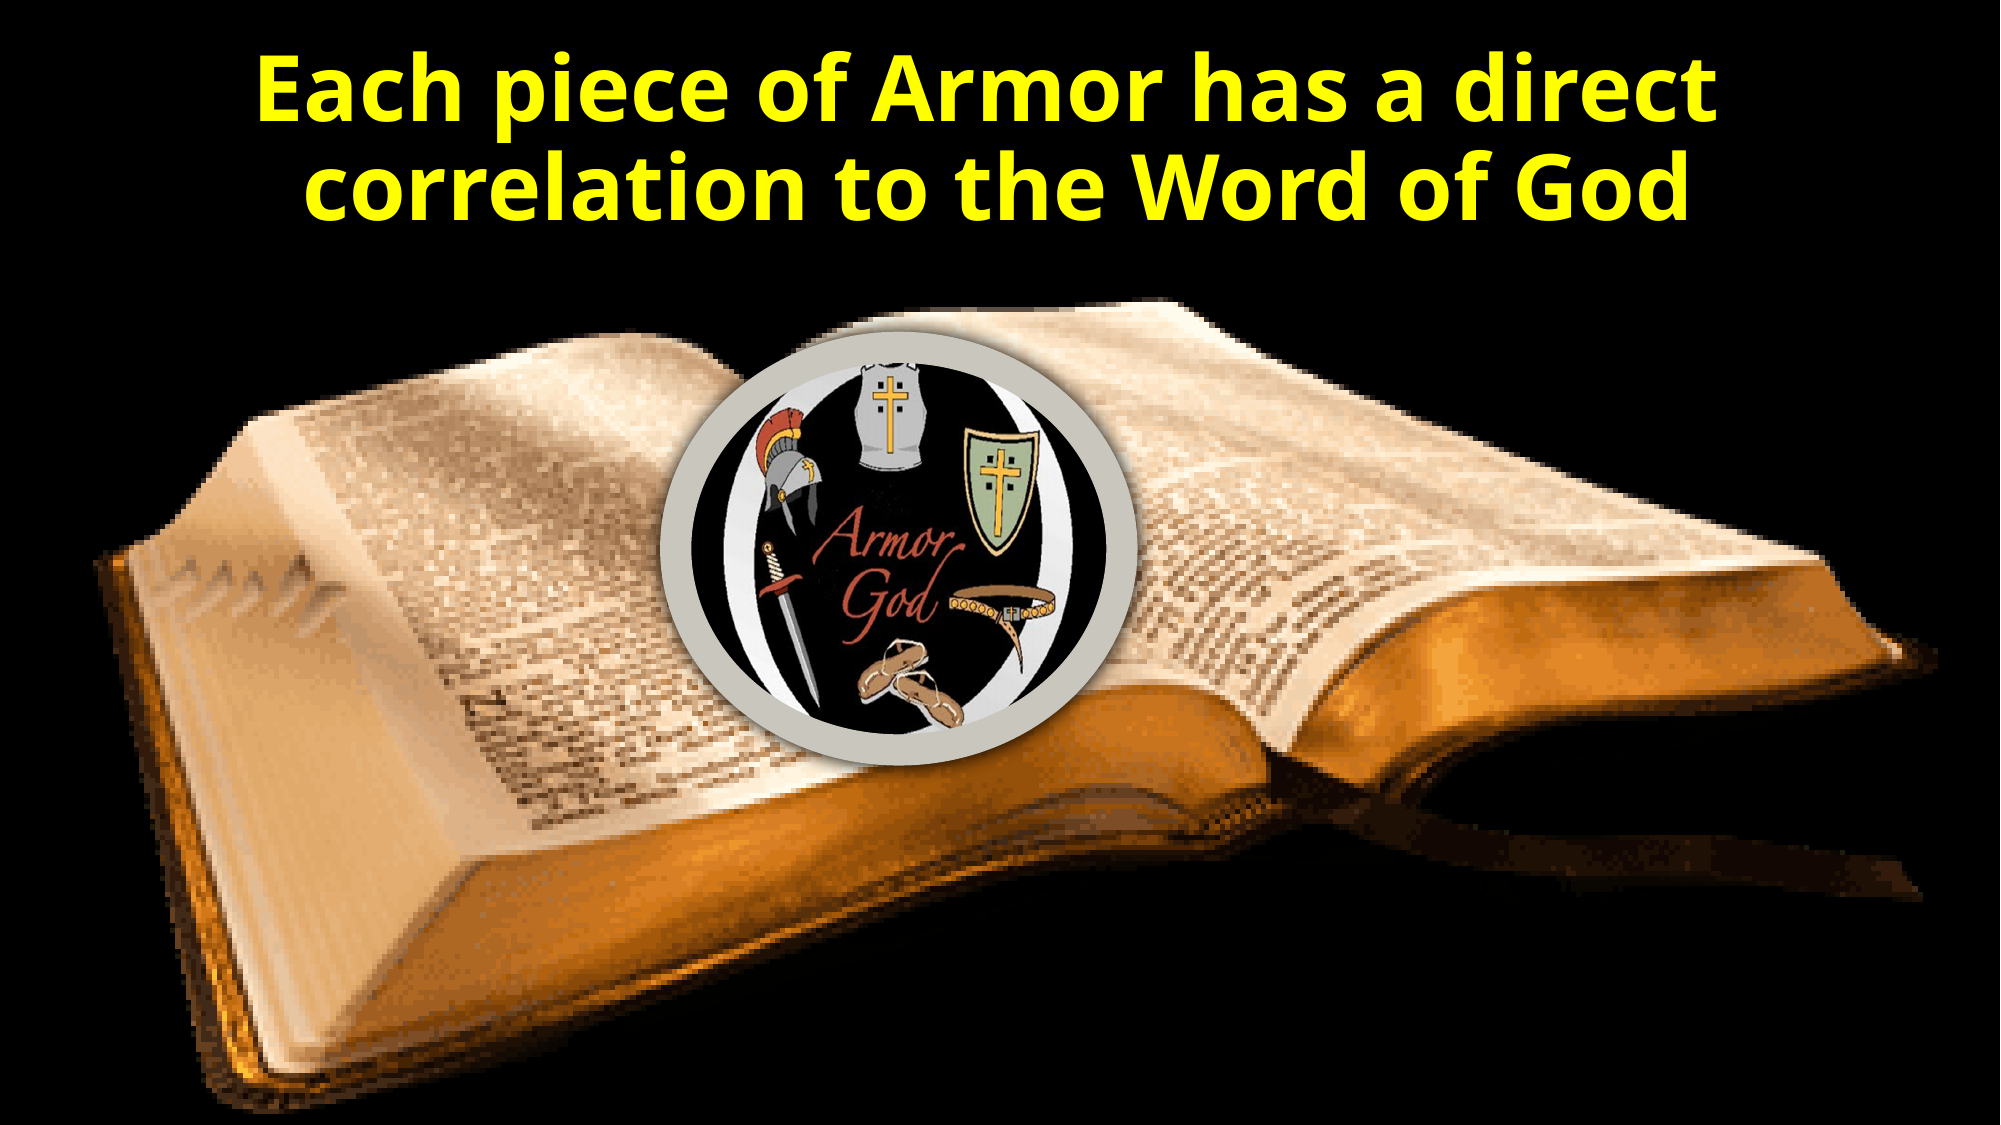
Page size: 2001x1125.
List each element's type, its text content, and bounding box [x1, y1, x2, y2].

picture [87, 297, 1944, 1125]
title Each piece of Armor has a direct correlation to the Word of God [135, 32, 1861, 250]
